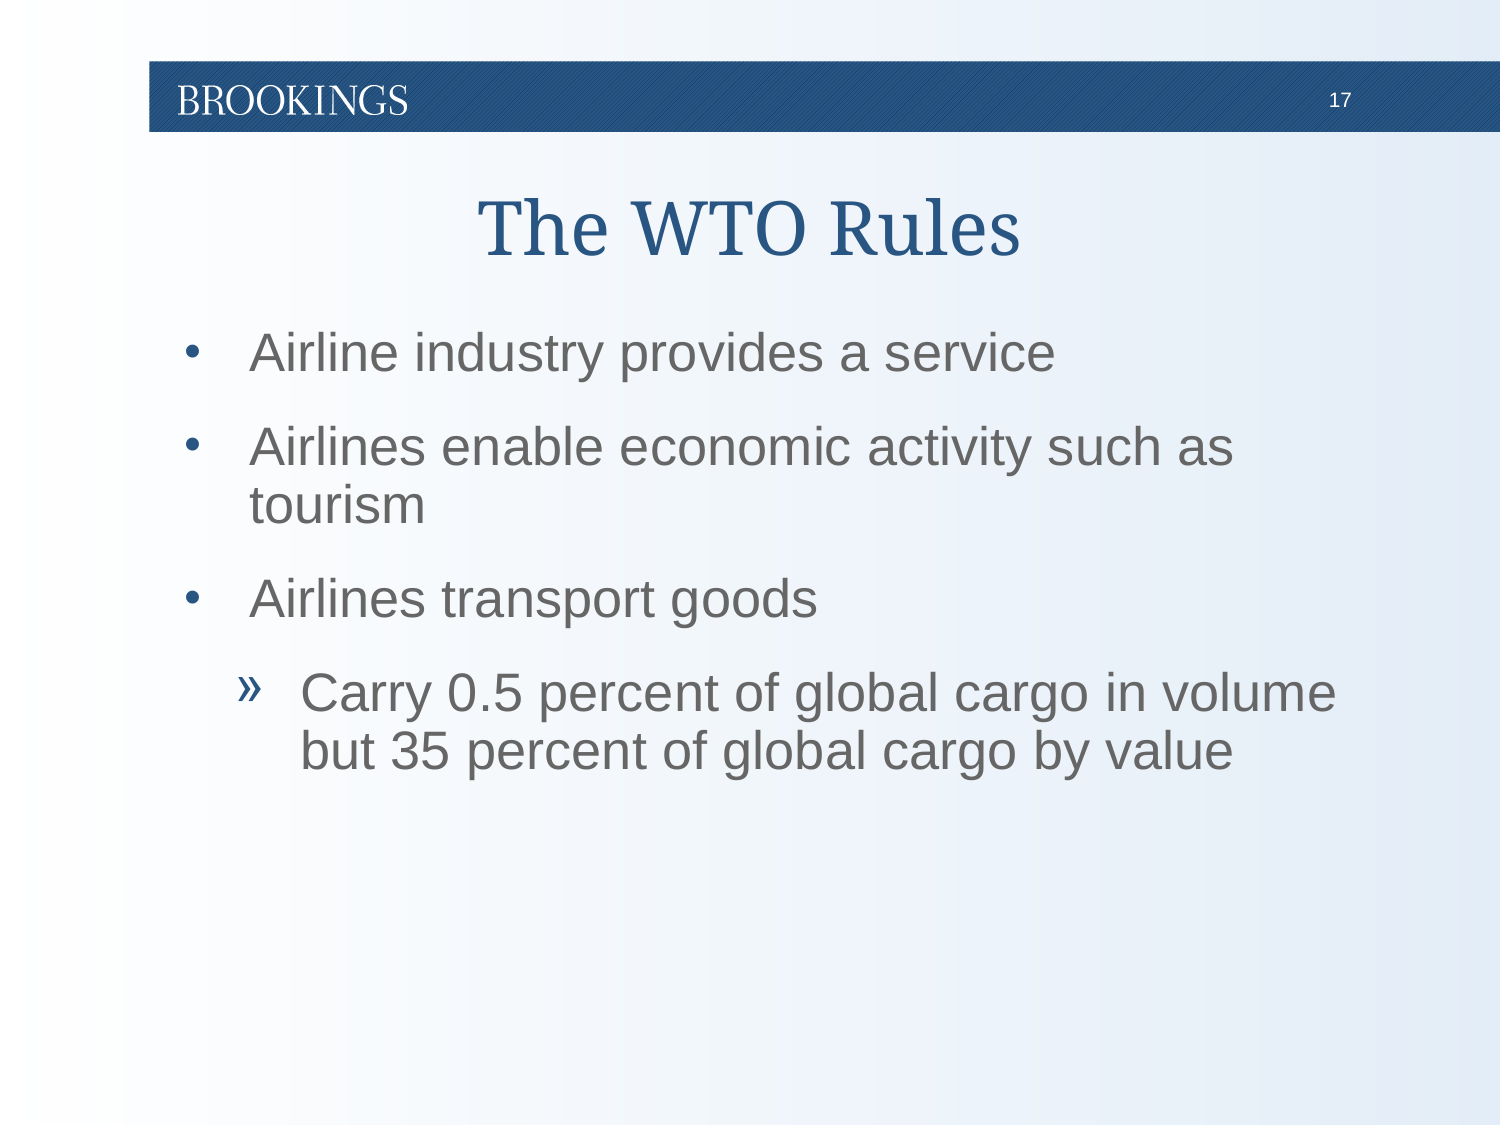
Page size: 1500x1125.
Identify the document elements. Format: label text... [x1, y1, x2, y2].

picture [178, 85, 407, 115]
title The WTO Rules [146, 140, 1355, 312]
list Airline industry provides a service Airlines enable economic activity such as tourism Airlines transport goods Carry 0.5 percent of global cargo in volume but 35 percent of global cargo by value [146, 318, 1355, 980]
